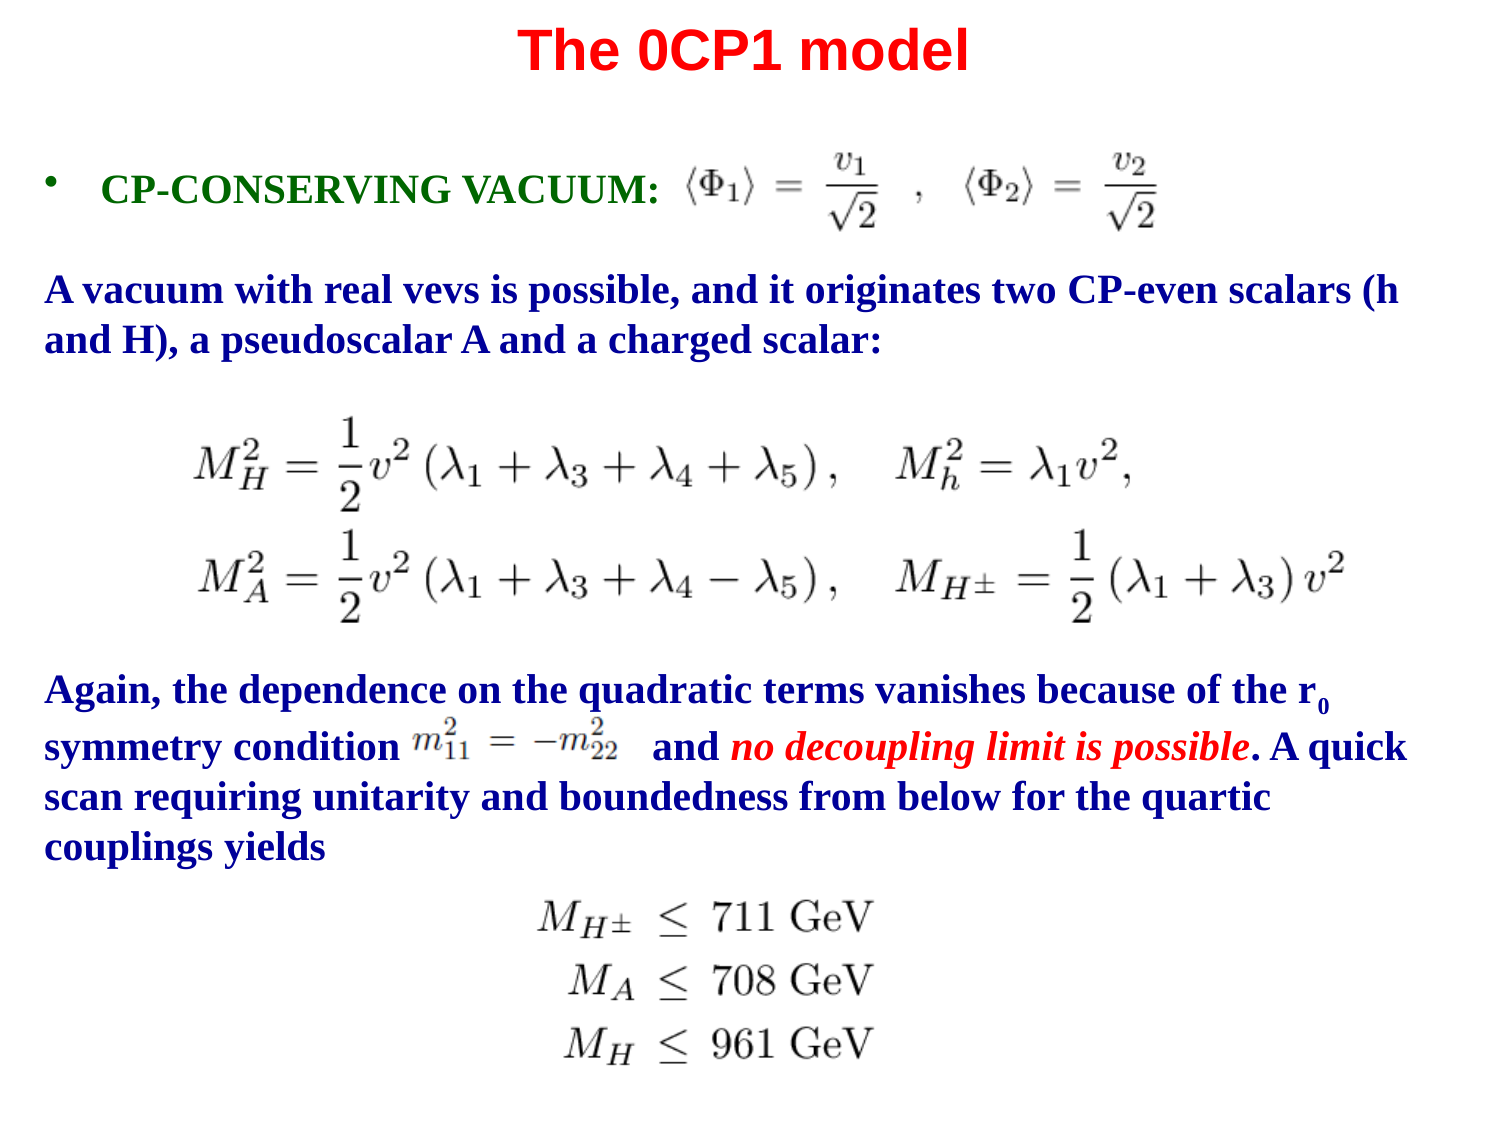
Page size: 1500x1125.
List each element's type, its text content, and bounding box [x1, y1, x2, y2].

picture [662, 125, 1198, 256]
picture [527, 869, 889, 1077]
picture [383, 708, 648, 776]
text_box CP-CONSERVING VACUUM: A vacuum with real vevs is possible, and it originates two CP-even scalars (h and H), a pseudoscalar A and a charged scalar: Again, the dependence on the quadratic terms vanishes because of the r0 symmetry condition and no decoupling limit is possible. A quick scan requiring unitarity and boundedness from below for the quartic couplings yields [29, 104, 1459, 1077]
text_box The 0CP1 model [53, 0, 1436, 90]
picture [167, 385, 1353, 659]
